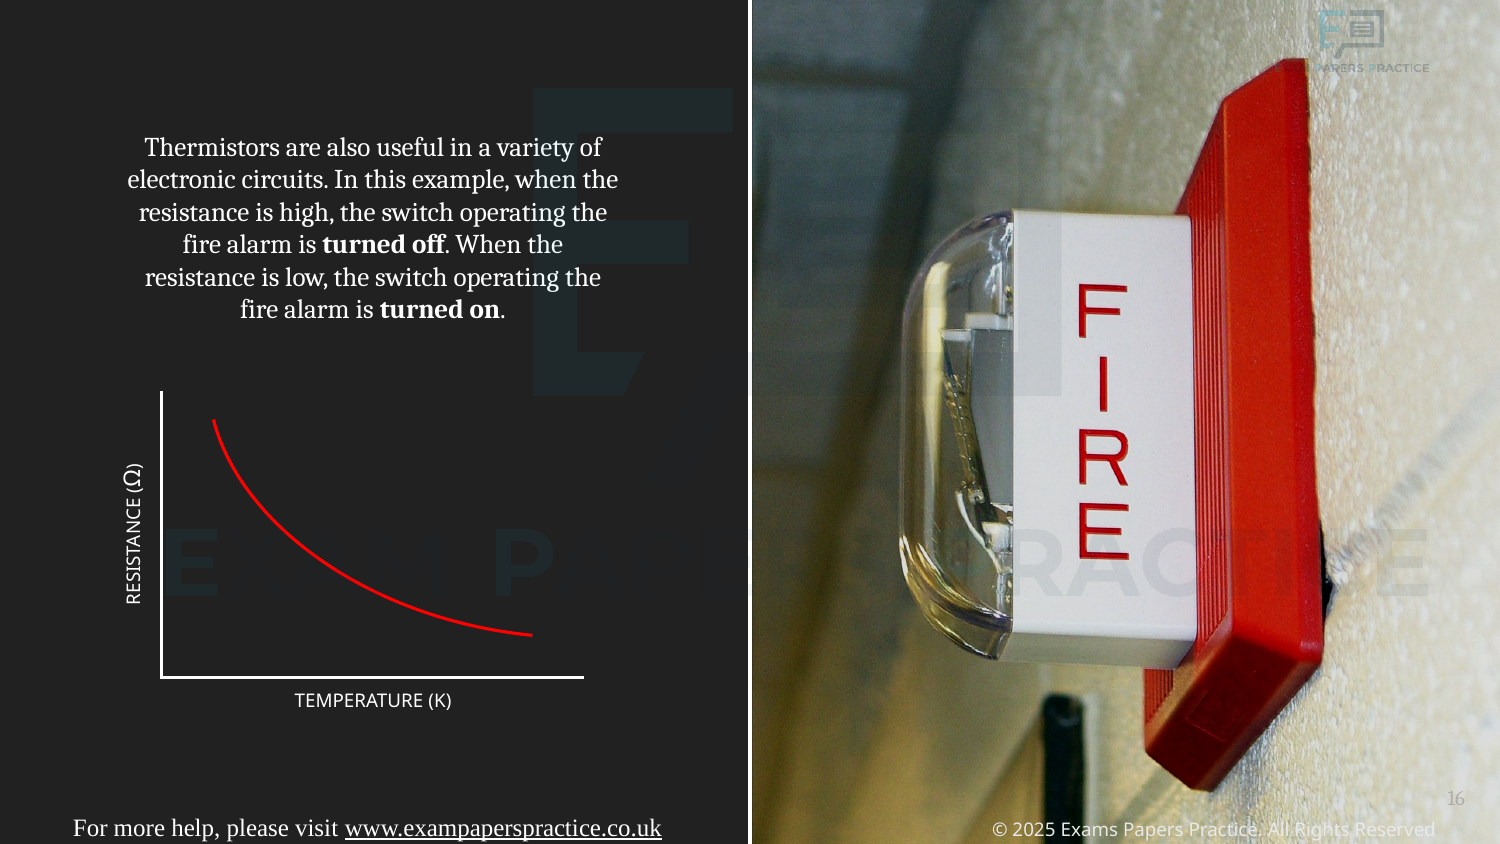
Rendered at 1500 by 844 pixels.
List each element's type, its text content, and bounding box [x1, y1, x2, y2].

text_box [102, 114, 637, 731]
picture [166, 0, 1500, 844]
text_box For more help, please visit www.exampaperspractice.co.uk [36, 804, 699, 843]
